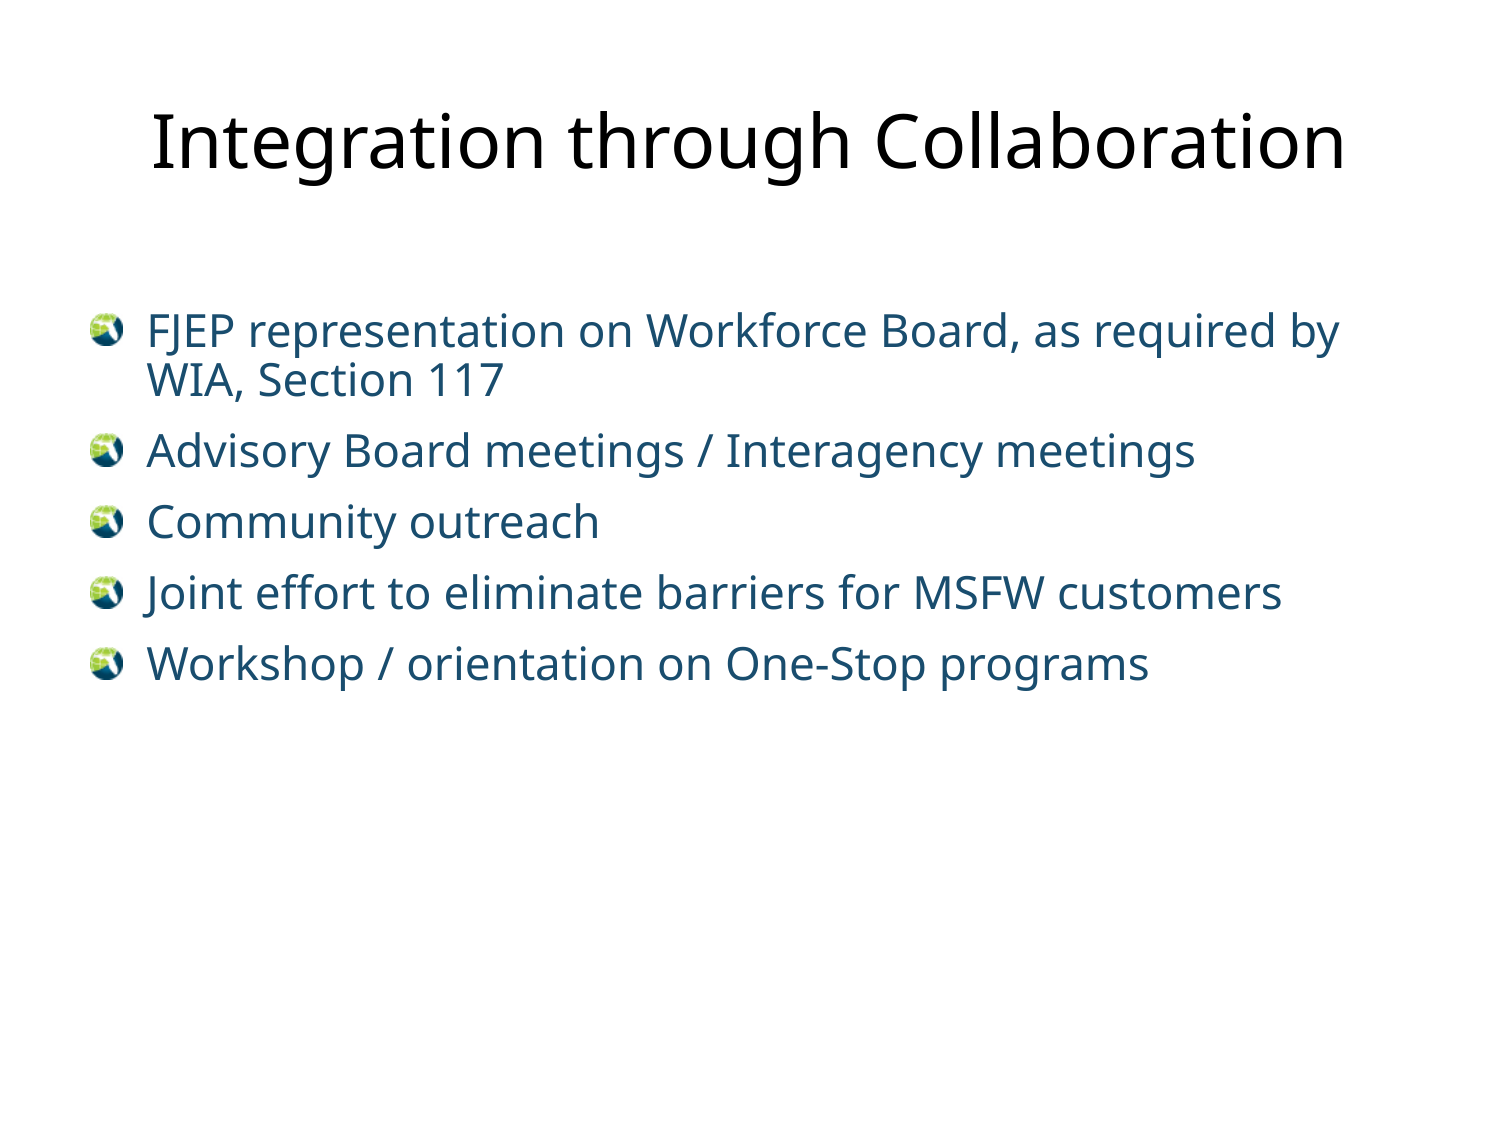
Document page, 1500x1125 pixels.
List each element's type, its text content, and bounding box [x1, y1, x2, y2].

picture [90, 505, 123, 538]
picture [90, 576, 123, 609]
picture [90, 647, 123, 680]
picture [90, 433, 123, 467]
title Integration through Collaboration [75, 45, 1425, 233]
picture [90, 313, 123, 346]
list FJEP representation on Workforce Board, as required by WIA, Section 117 Advisory Board meetings / Interagency meetings Community outreach Joint effort to eliminate barriers for MSFW customers Workshop / orientation on One-Stop programs [75, 299, 1425, 1005]
